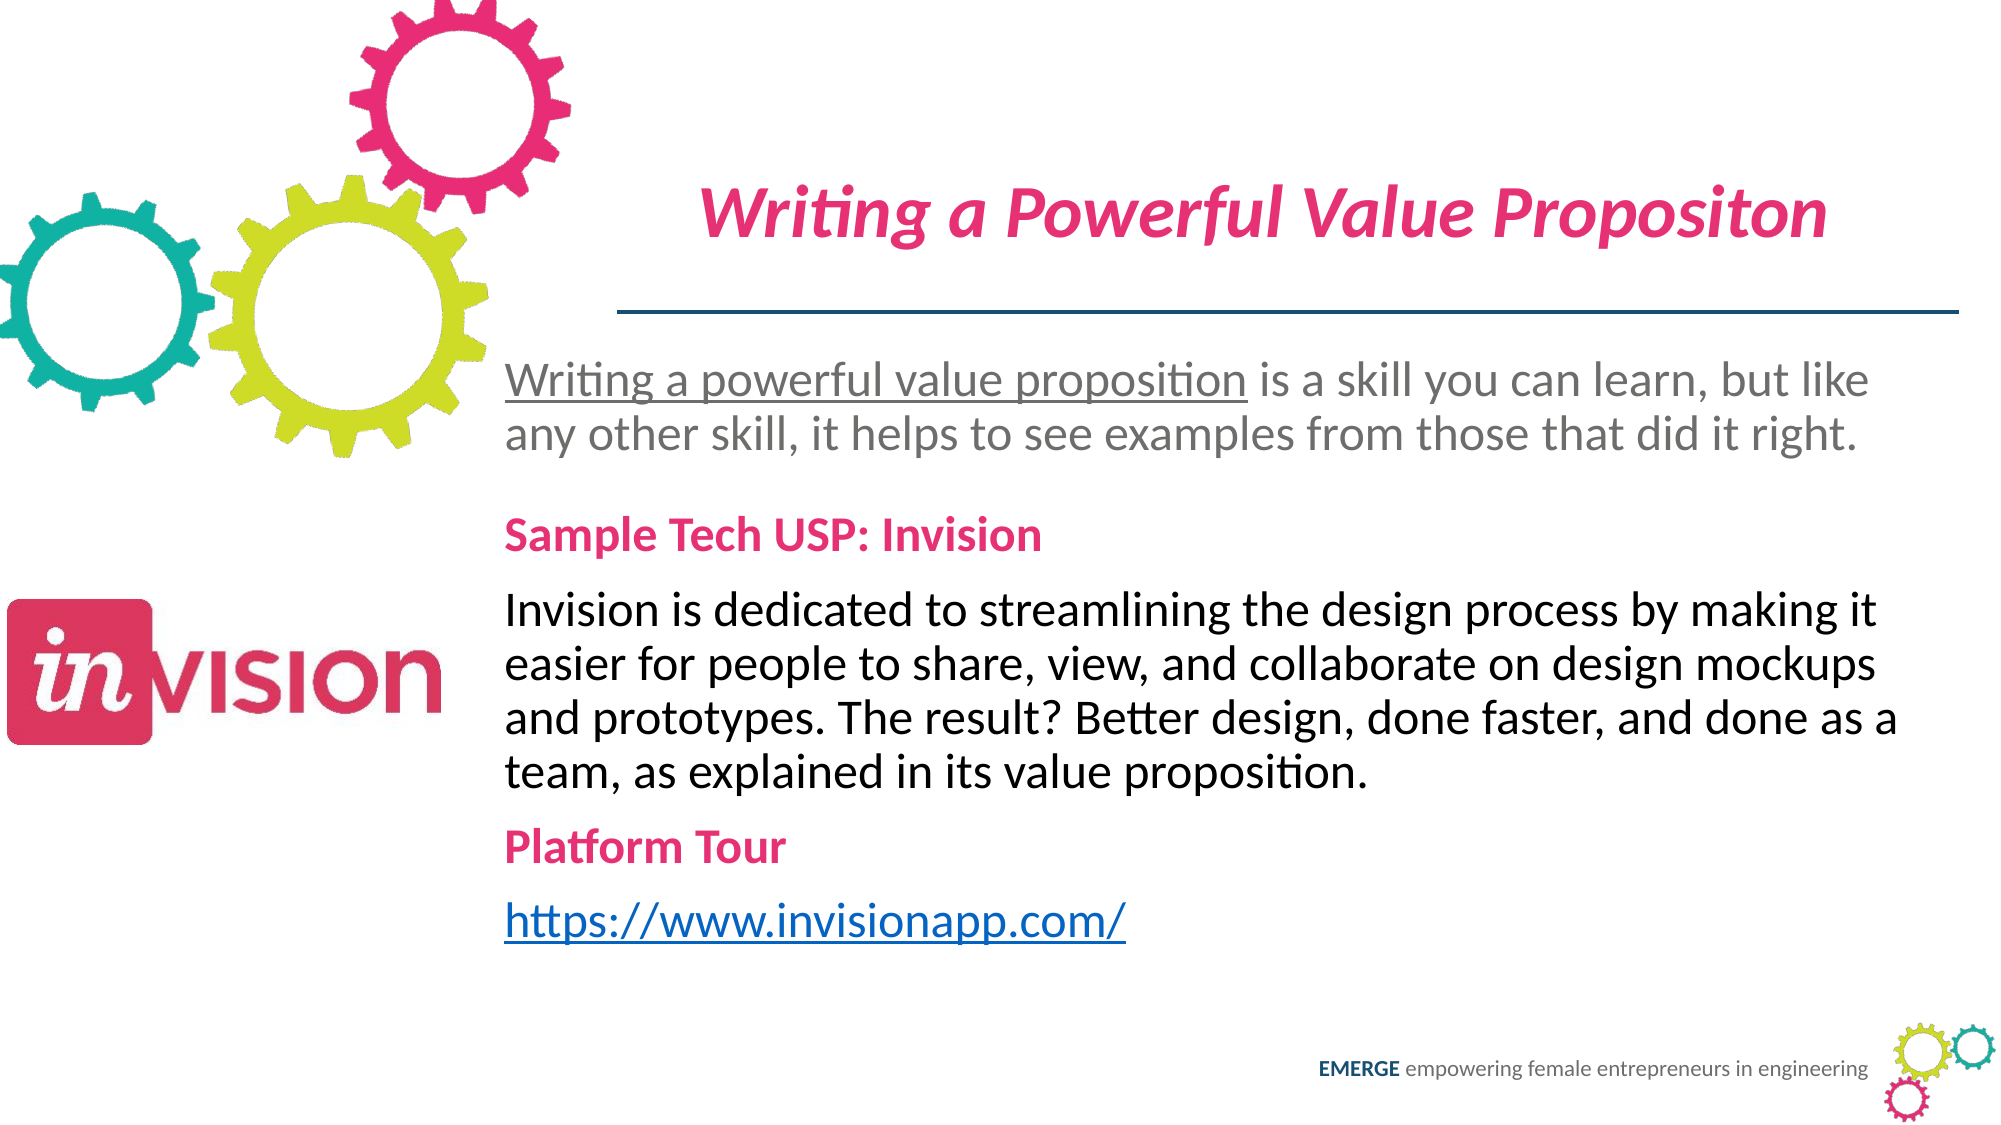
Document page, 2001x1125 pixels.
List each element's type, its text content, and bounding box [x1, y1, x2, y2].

list Writing a Powerful Value Propositon [682, 165, 1898, 280]
text_box Sample Tech USP: Invision Invision is dedicated to streamlining the design process by making it easier for people to share, view, and collaborate on design mockups and prototypes. The result? Better design, done faster, and done as a team, as explained in its value proposition. Platform Tour https://www.invisionapp.com/ [489, 500, 1947, 1097]
list Writing a powerful value proposition is a skill you can learn, but like any other skill, it helps to see examples from those that did it right. [489, 345, 1898, 500]
picture [0, 0, 666, 594]
picture [1865, 1009, 2001, 1125]
picture [7, 599, 441, 745]
